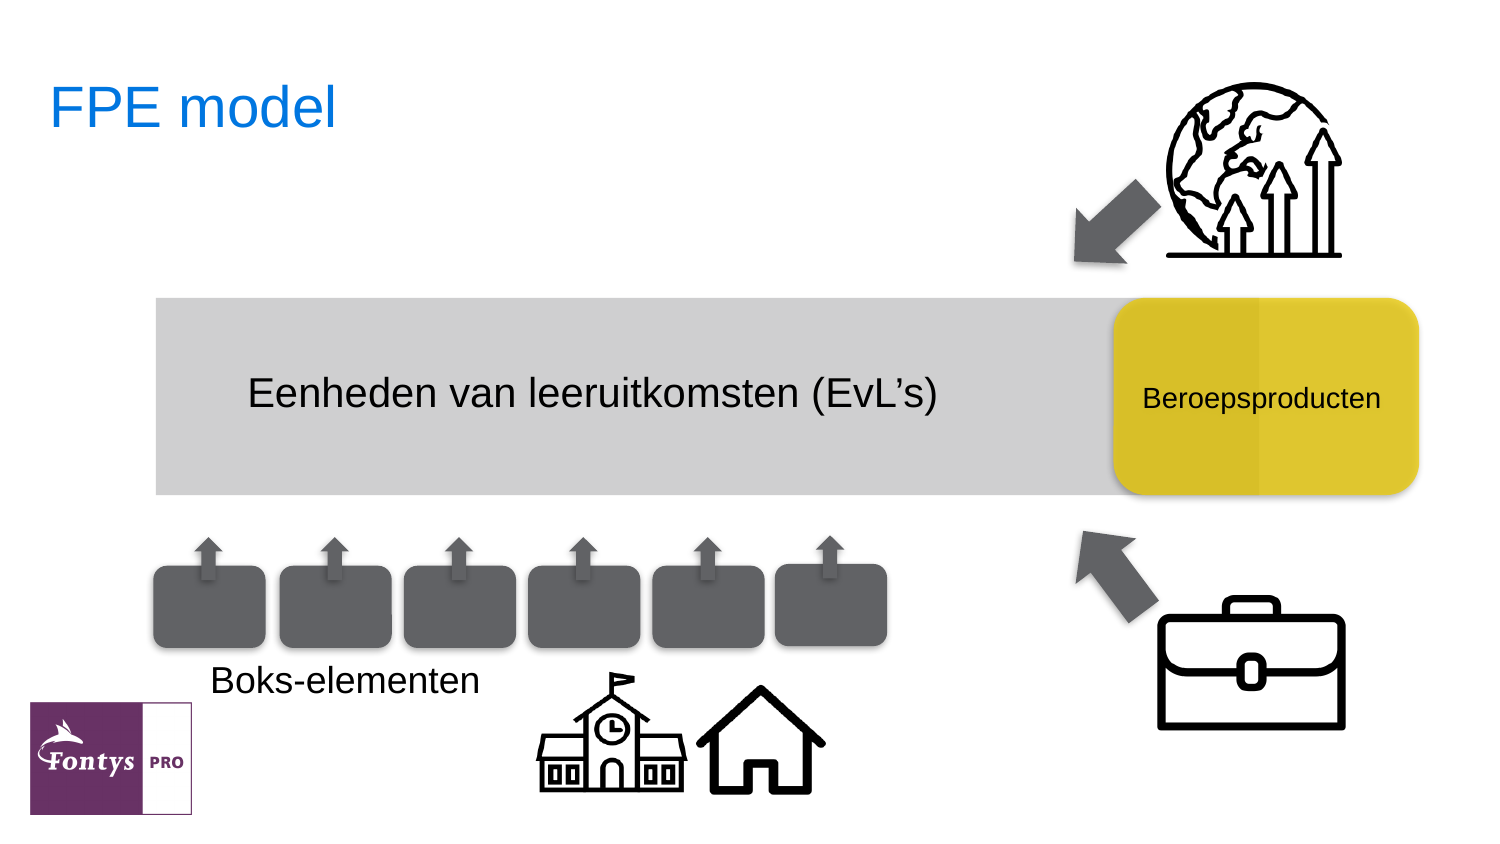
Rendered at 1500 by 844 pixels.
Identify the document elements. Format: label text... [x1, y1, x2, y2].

picture [1166, 81, 1343, 258]
picture [30, 702, 192, 815]
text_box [153, 297, 1420, 803]
title FPE model [34, 33, 1466, 175]
text_box [1073, 178, 1161, 265]
